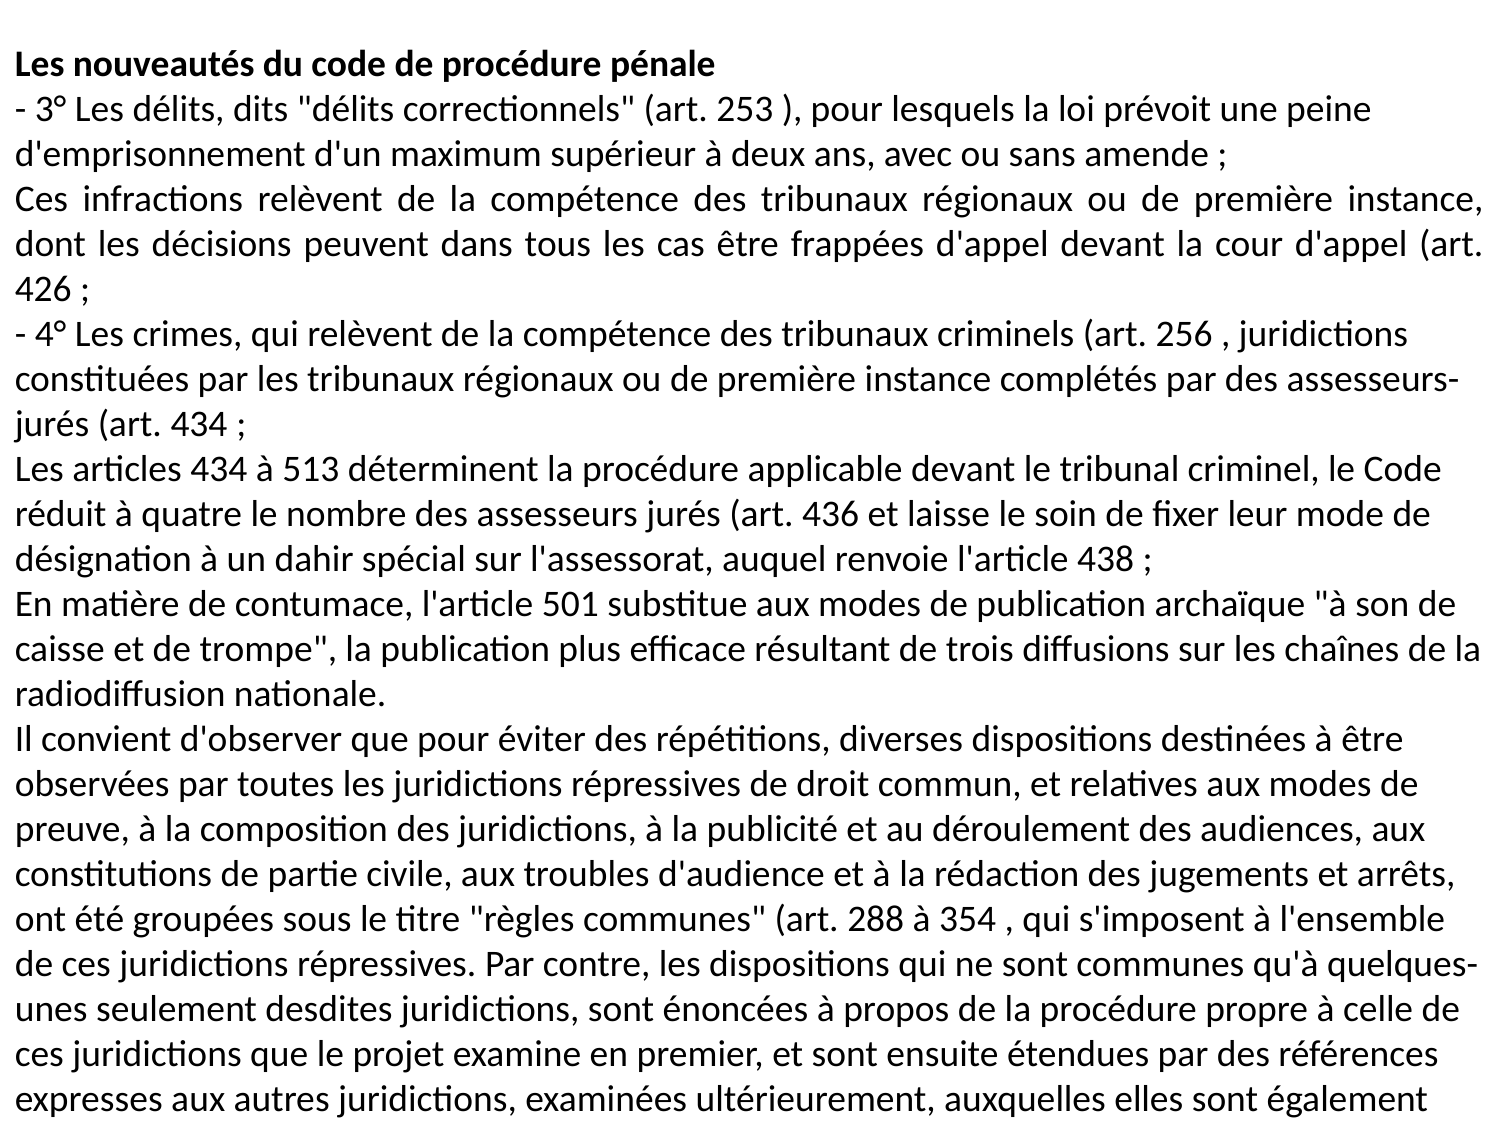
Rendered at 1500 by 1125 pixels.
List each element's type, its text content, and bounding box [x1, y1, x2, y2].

text_box Les nouveautés du code de procédure pénale - 3° Les délits, dits "délits correctionnels" (art. 253 ), pour lesquels la loi prévoit une peine d'emprisonnement d'un maximum supérieur à deux ans, avec ou sans amende ; Ces infractions relèvent de la compétence des tribunaux régionaux ou de première instance, dont les décisions peuvent dans tous les cas être frappées d'appel devant la cour d'appel (art. 426 ; - 4° Les crimes, qui relèvent de la compétence des tribunaux criminels (art. 256 , juridictions constituées par les tribunaux régionaux ou de première instance complétés par des assesseurs-jurés (art. 434 ; Les articles 434 à 513 déterminent la procédure applicable devant le tribunal criminel, le Code réduit à quatre le nombre des assesseurs jurés (art. 436 et laisse le soin de fixer leur mode de désignation à un dahir spécial sur l'assessorat, auquel renvoie l'article 438 ; En matière de contumace, l'article 501 substitue aux modes de publication archaïque "à son de caisse et de trompe", la publication plus efficace résultant de trois diffusions sur les chaînes de la radiodiffusion nationale. Il convient d'observer que pour éviter des répétitions, diverses dispositions destinées à être observées par toutes les juridictions répressives de droit commun, et relatives aux modes de preuve, à la composition des juridictions, à la publicité et au déroulement des audiences, aux constitutions de partie civile, aux troubles d'audience et à la rédaction des jugements et arrêts, ont été groupées sous le titre "règles communes" (art. 288 à 354 , qui s'imposent à l'ensemble de ces juridictions répressives. Par contre, les dispositions qui ne sont communes qu'à quelques-unes seulement desdites juridictions, sont énoncées à propos de la procédure propre à celle de ces juridictions que le projet examine en premier, et sont ensuite étendues par des références expresses aux autres juridictions, examinées ultérieurement, auxquelles elles sont également applicables. [0, 32, 1500, 1125]
